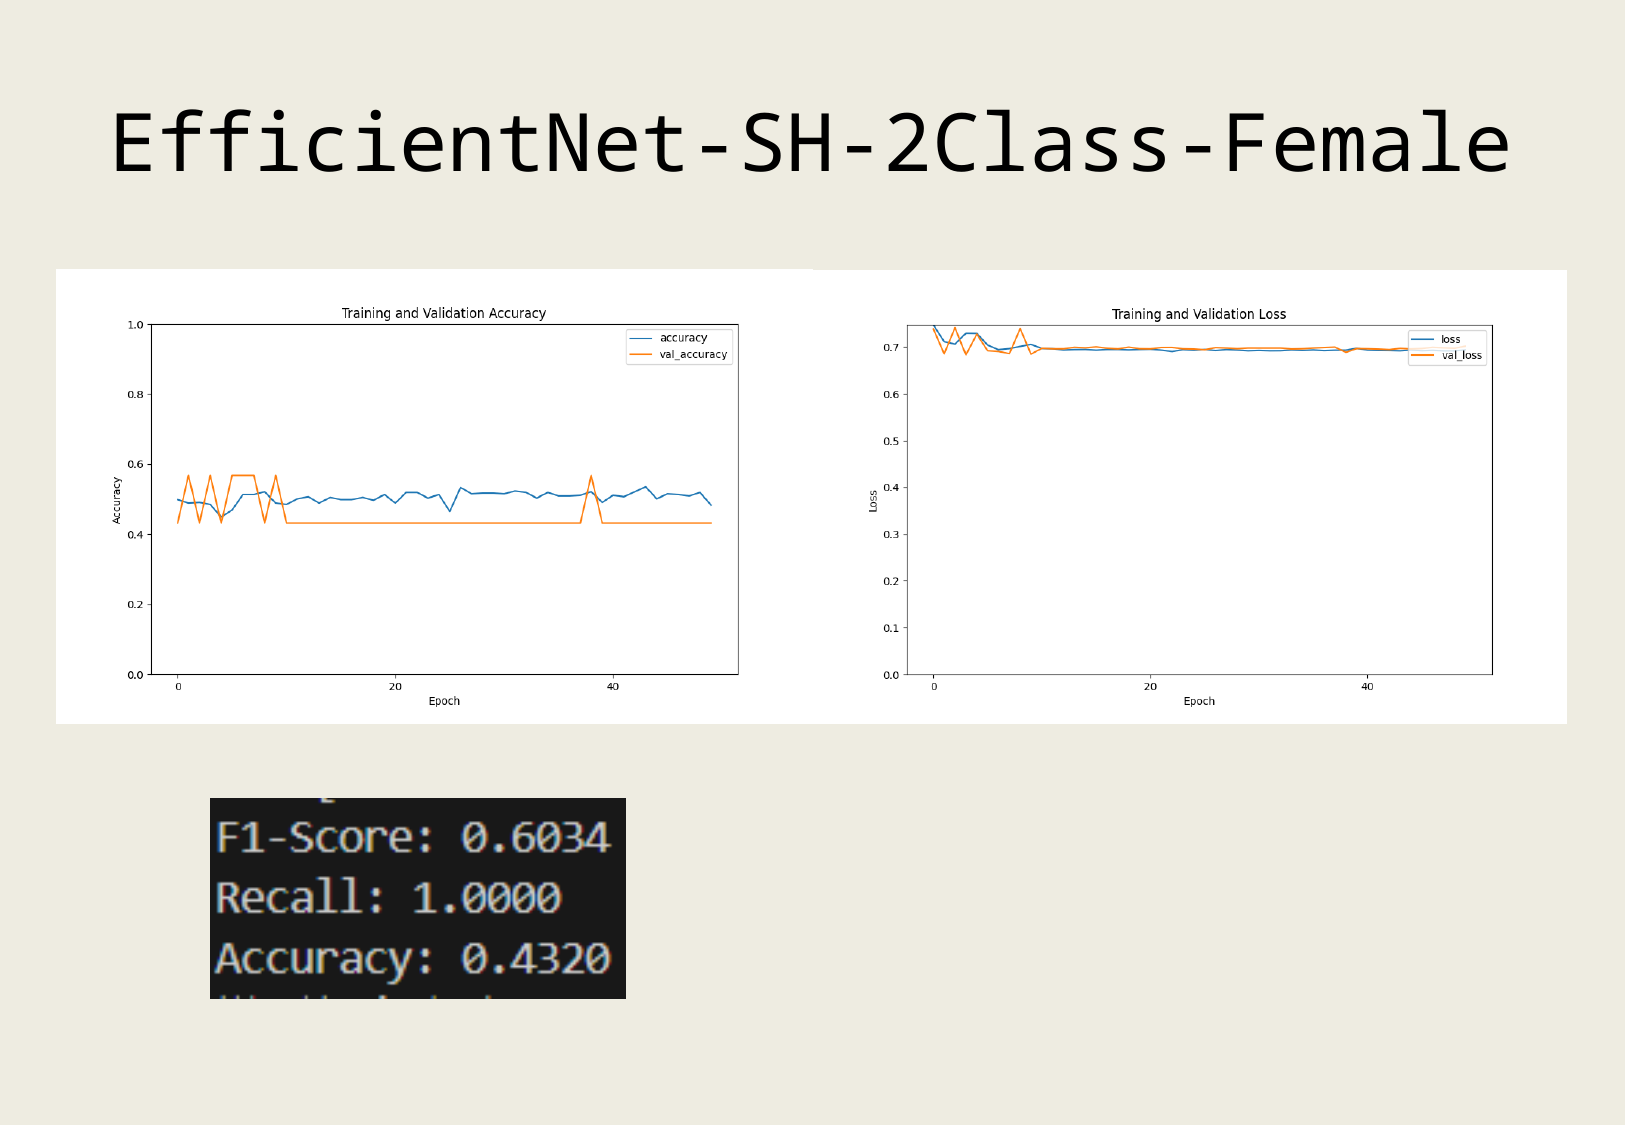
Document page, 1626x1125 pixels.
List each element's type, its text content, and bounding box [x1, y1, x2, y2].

title EfficientNet-SH-2Class-Female [81, 45, 1544, 233]
picture [56, 269, 1568, 724]
picture [209, 798, 626, 999]
